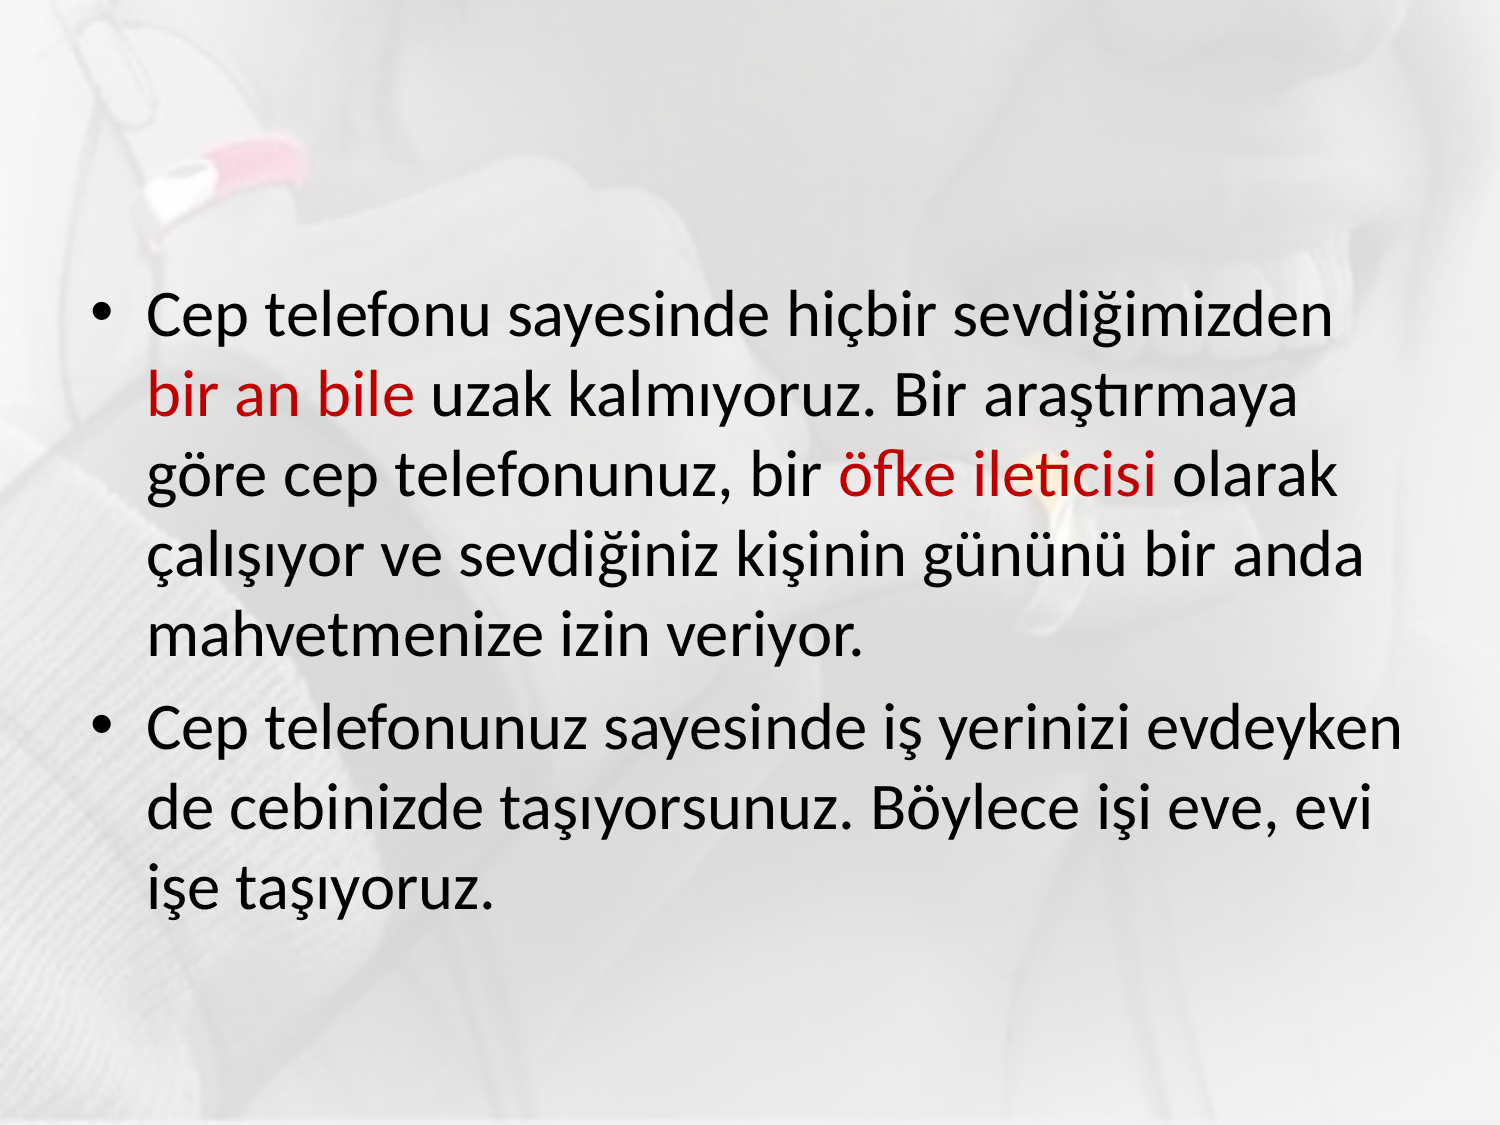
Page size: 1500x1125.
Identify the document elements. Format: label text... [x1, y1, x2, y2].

list Cep telefonu sayesinde hiçbir sevdiğimizden bir an bile uzak kalmıyoruz. Bir araştırmaya göre cep telefonunuz, bir öfke ileticisi olarak çalışıyor ve sevdiğiniz kişinin gününü bir anda mahvetmenize izin veriyor. Cep telefonunuz sayesinde iş yerinizi evdeyken de cebinizde taşıyorsunuz. Böylece işi eve, evi işe taşıyoruz. [75, 262, 1425, 1005]
